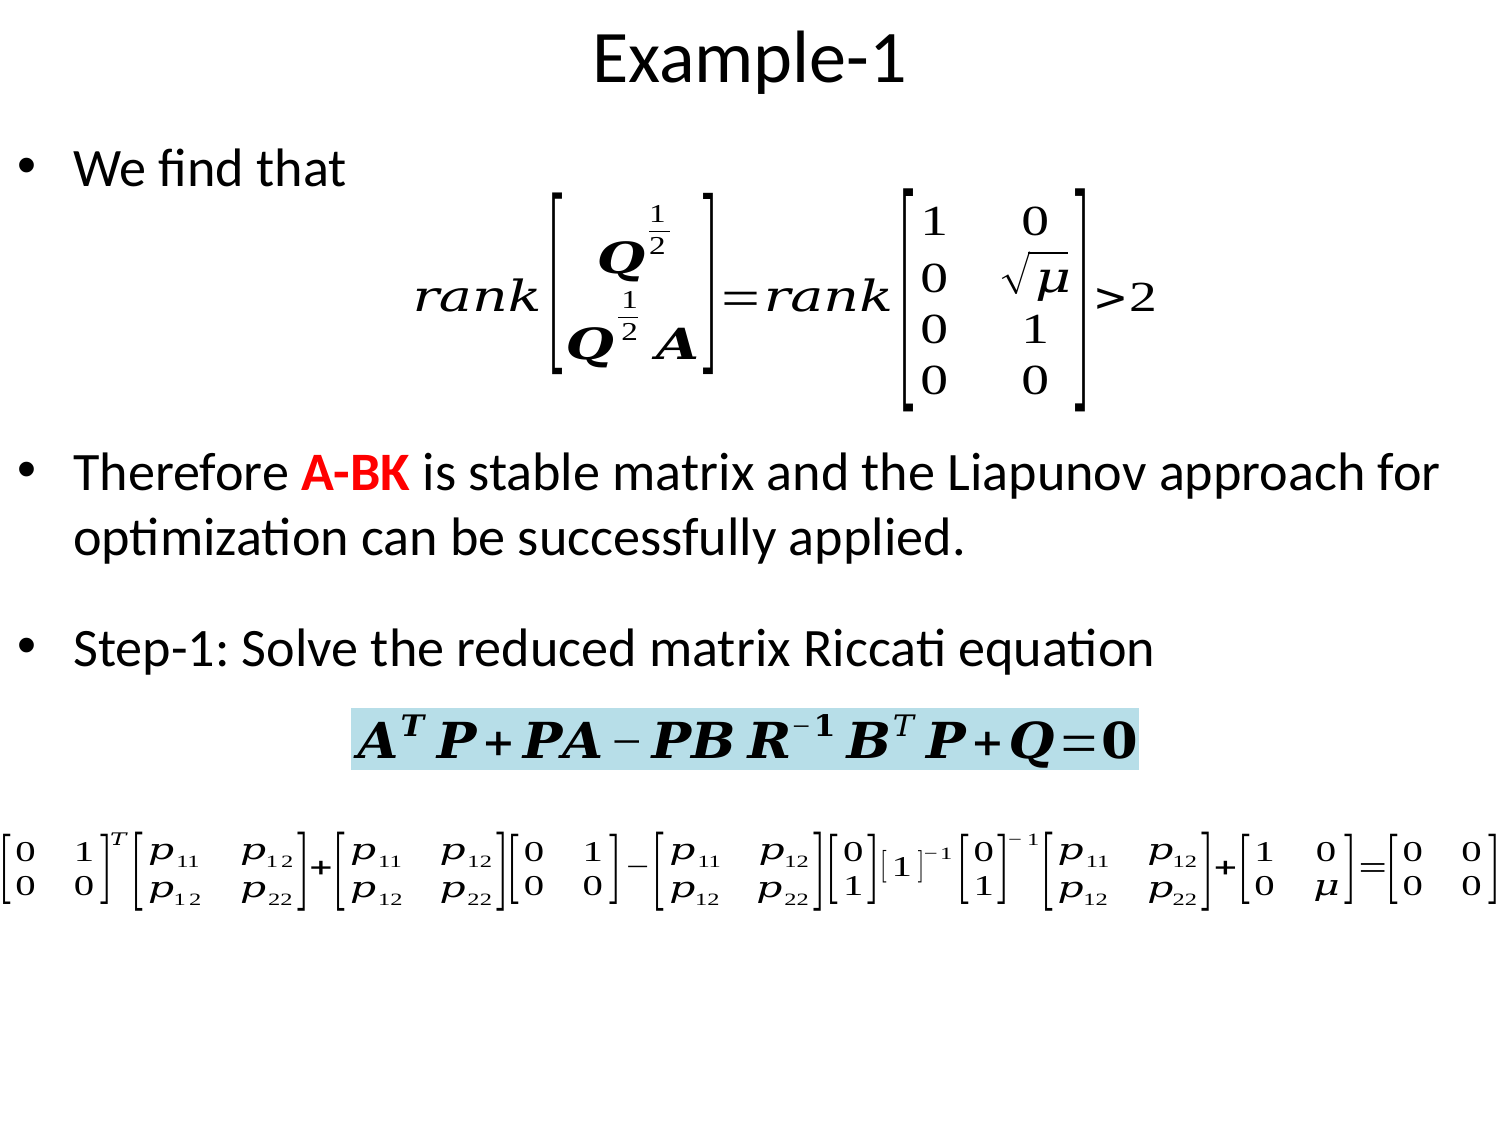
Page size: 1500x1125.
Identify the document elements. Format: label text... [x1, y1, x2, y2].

title Example-1 [75, 0, 1425, 105]
list We find that Therefore A-BK is stable matrix and the Liapunov approach for optimization can be successfully applied. Step-1: Solve the reduced matrix Riccati equation [2, 125, 1488, 1125]
